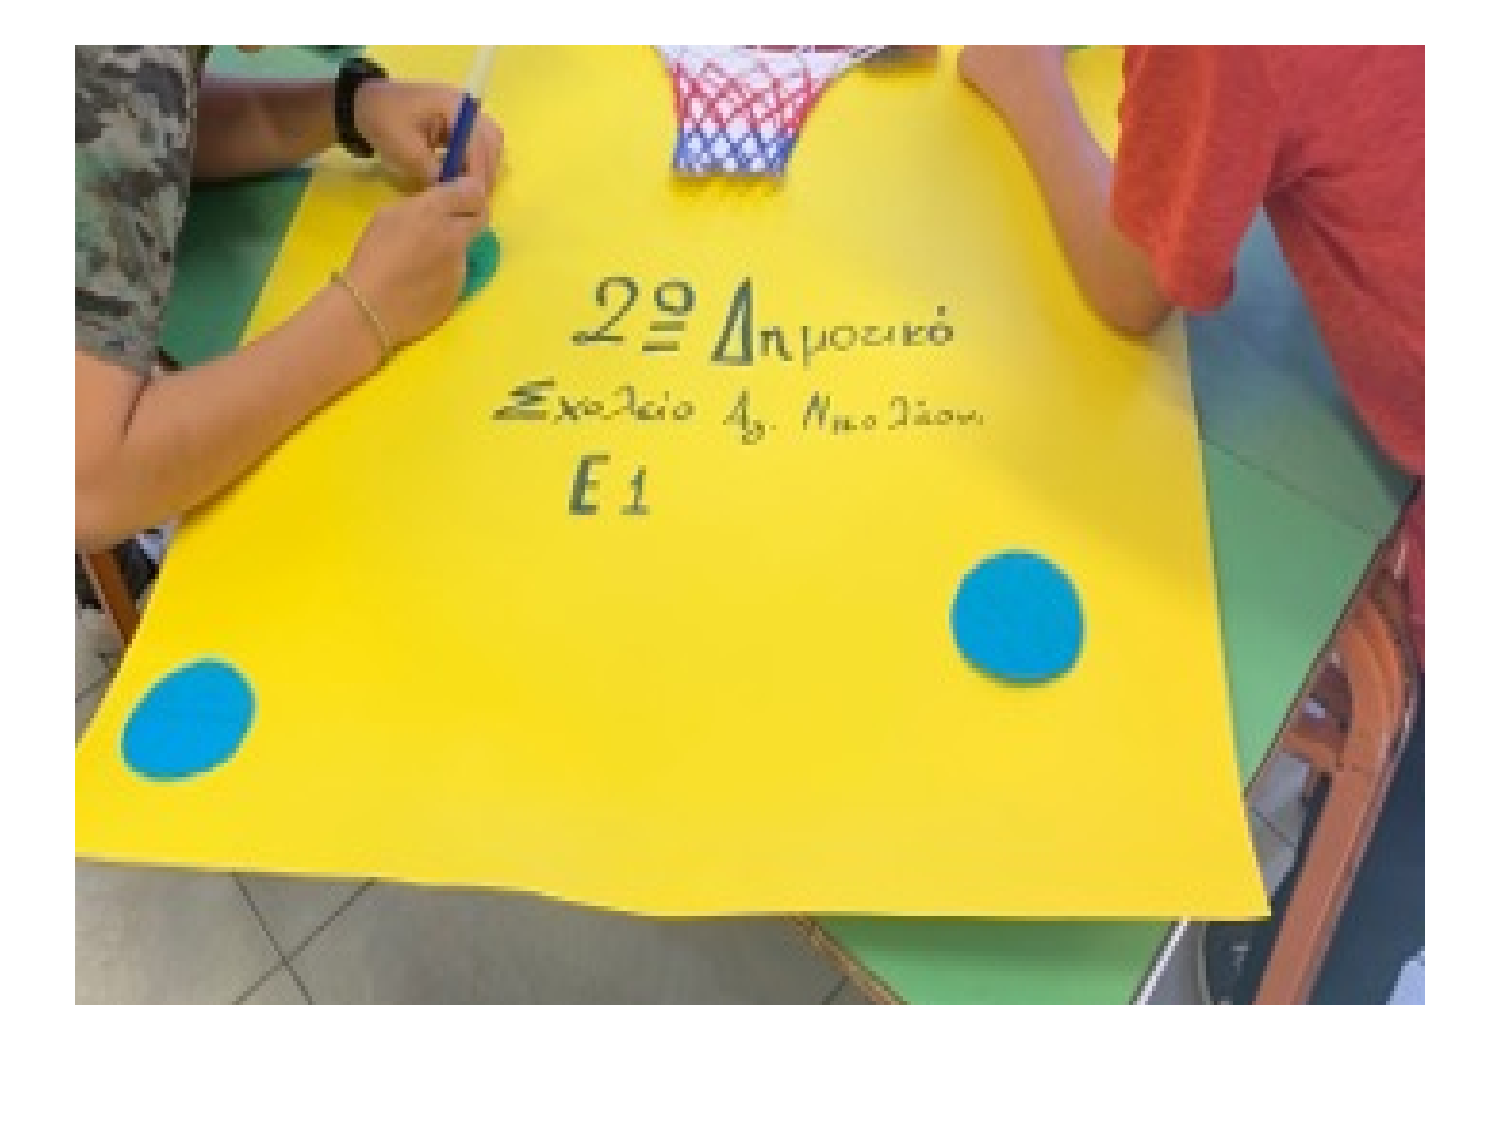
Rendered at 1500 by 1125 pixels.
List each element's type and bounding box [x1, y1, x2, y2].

list [74, 44, 1426, 1006]
